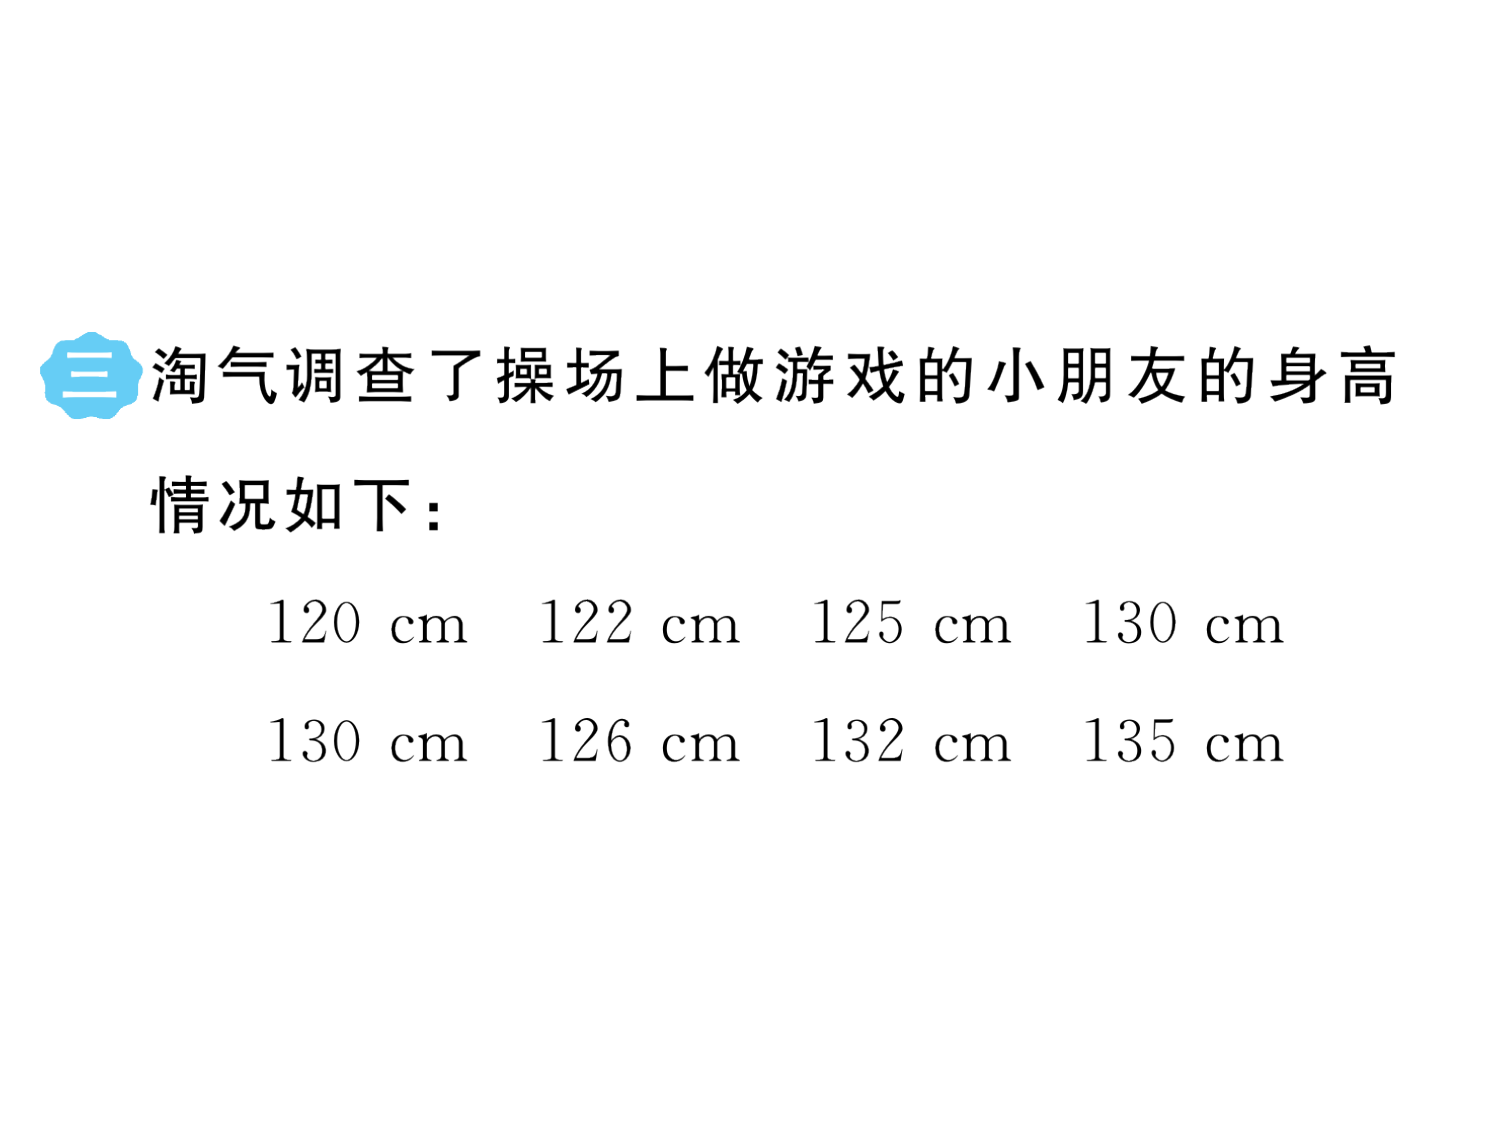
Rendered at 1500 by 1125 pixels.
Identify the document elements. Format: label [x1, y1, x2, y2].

picture [35, 177, 1403, 795]
